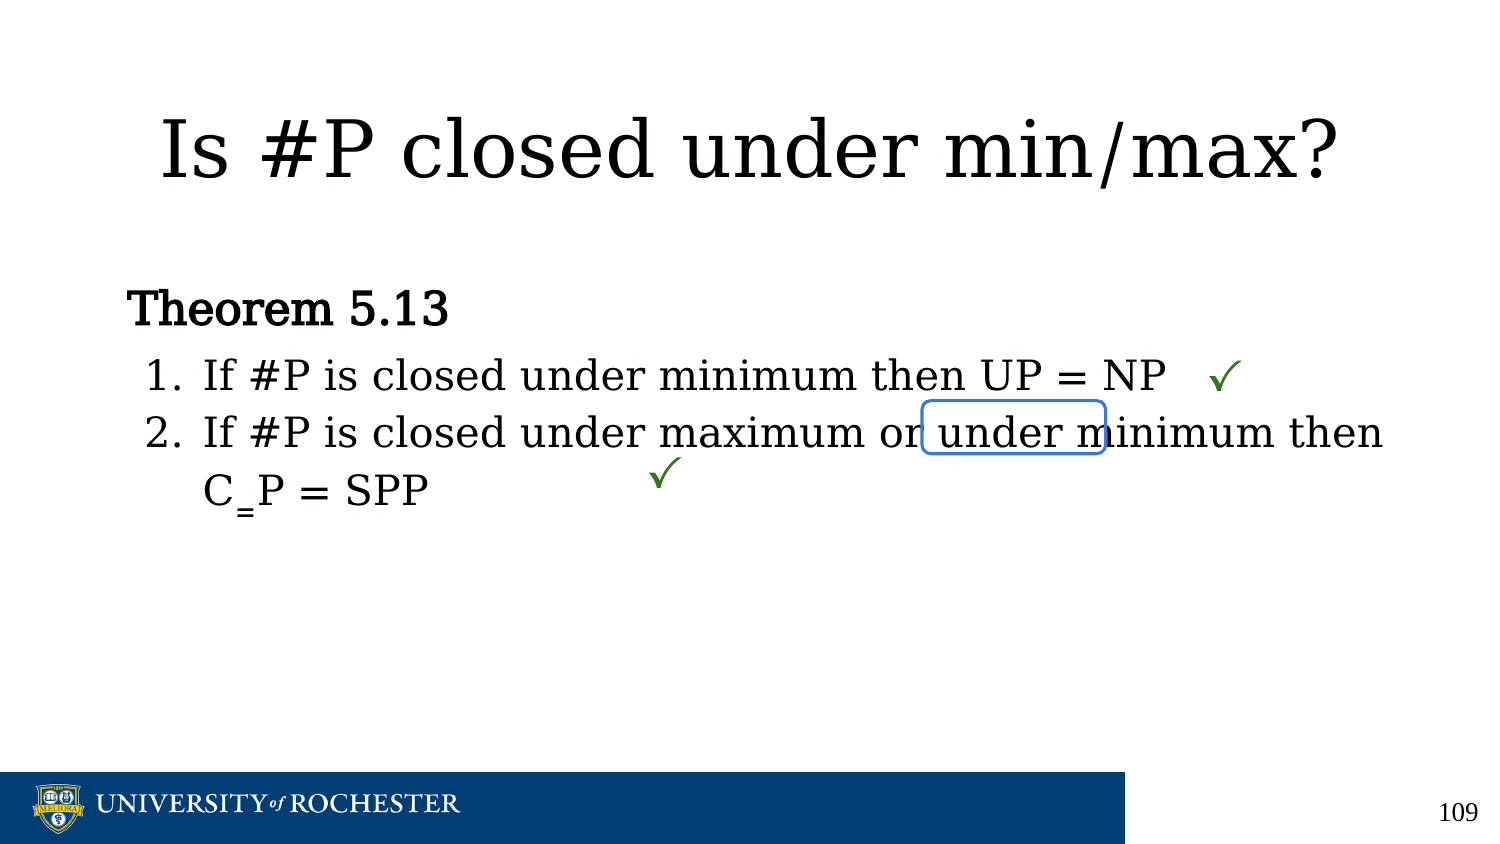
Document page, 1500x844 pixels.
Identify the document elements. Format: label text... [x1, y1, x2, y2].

slide_number ‹#› [1403, 779, 1494, 844]
text_box ✓ [631, 422, 702, 511]
list Theorem 5.13 If #P is closed under minimum then UP = NP ✓ If #P is closed under maximum or under minimum then C‗P = SPP [112, 243, 1404, 751]
text_box [921, 400, 1106, 454]
title Is #P closed under min/max? [112, 75, 1388, 216]
picture [0, 772, 1125, 844]
